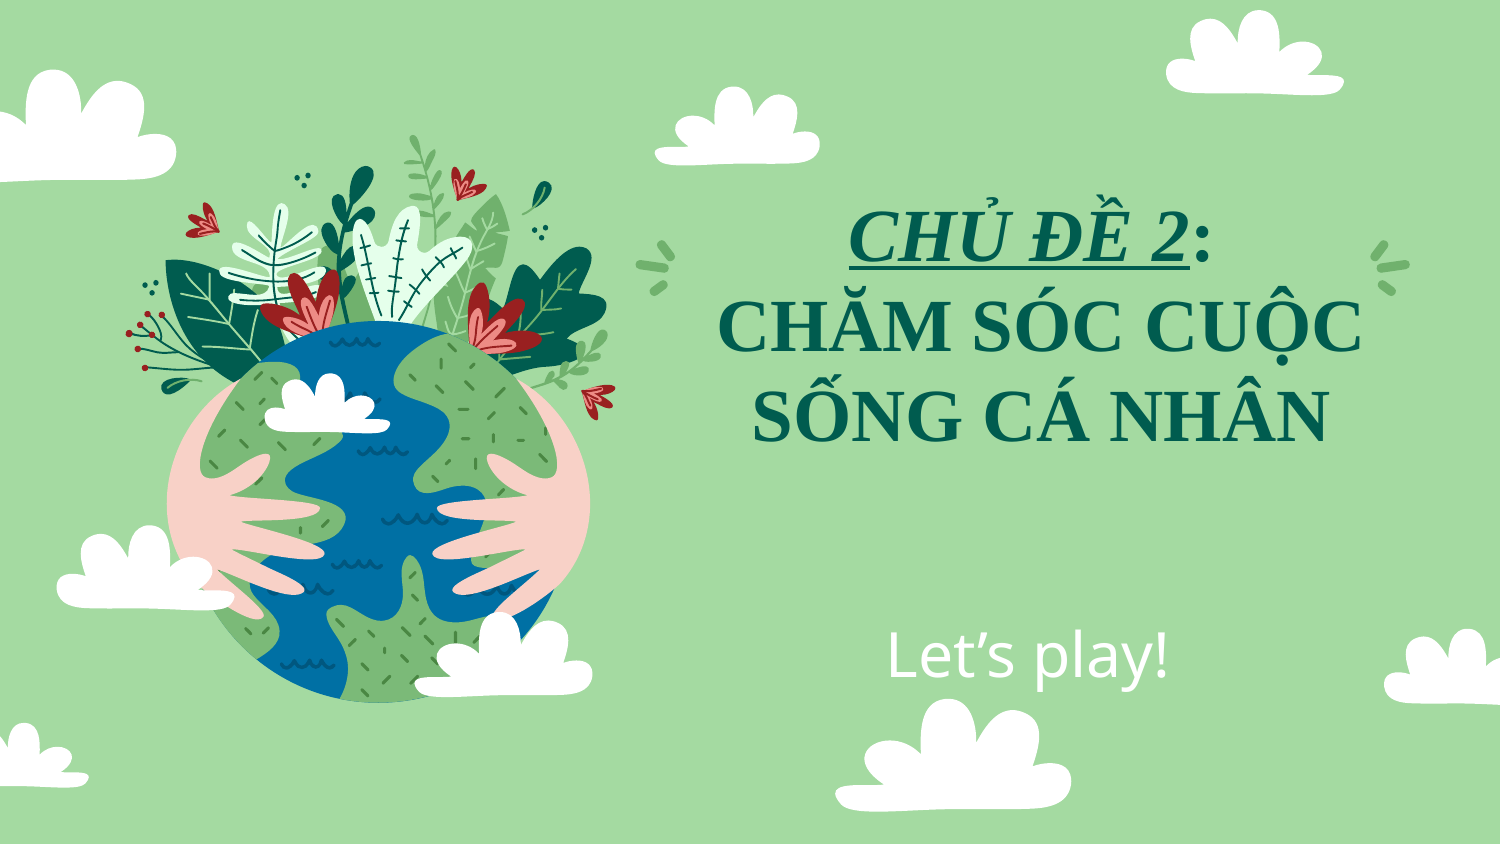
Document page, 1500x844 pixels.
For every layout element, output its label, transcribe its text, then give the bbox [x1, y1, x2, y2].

text_box [654, 86, 820, 166]
subtitle CHỦ ĐỀ 2: CHĂM SÓC CUỘC SỐNG CÁ NHÂN [687, 171, 1395, 302]
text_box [119, 134, 623, 704]
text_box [633, 239, 677, 297]
subtitle Let’s play! [846, 602, 1211, 702]
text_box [1368, 239, 1412, 297]
text_box [835, 702, 1072, 812]
text_box [56, 533, 114, 609]
